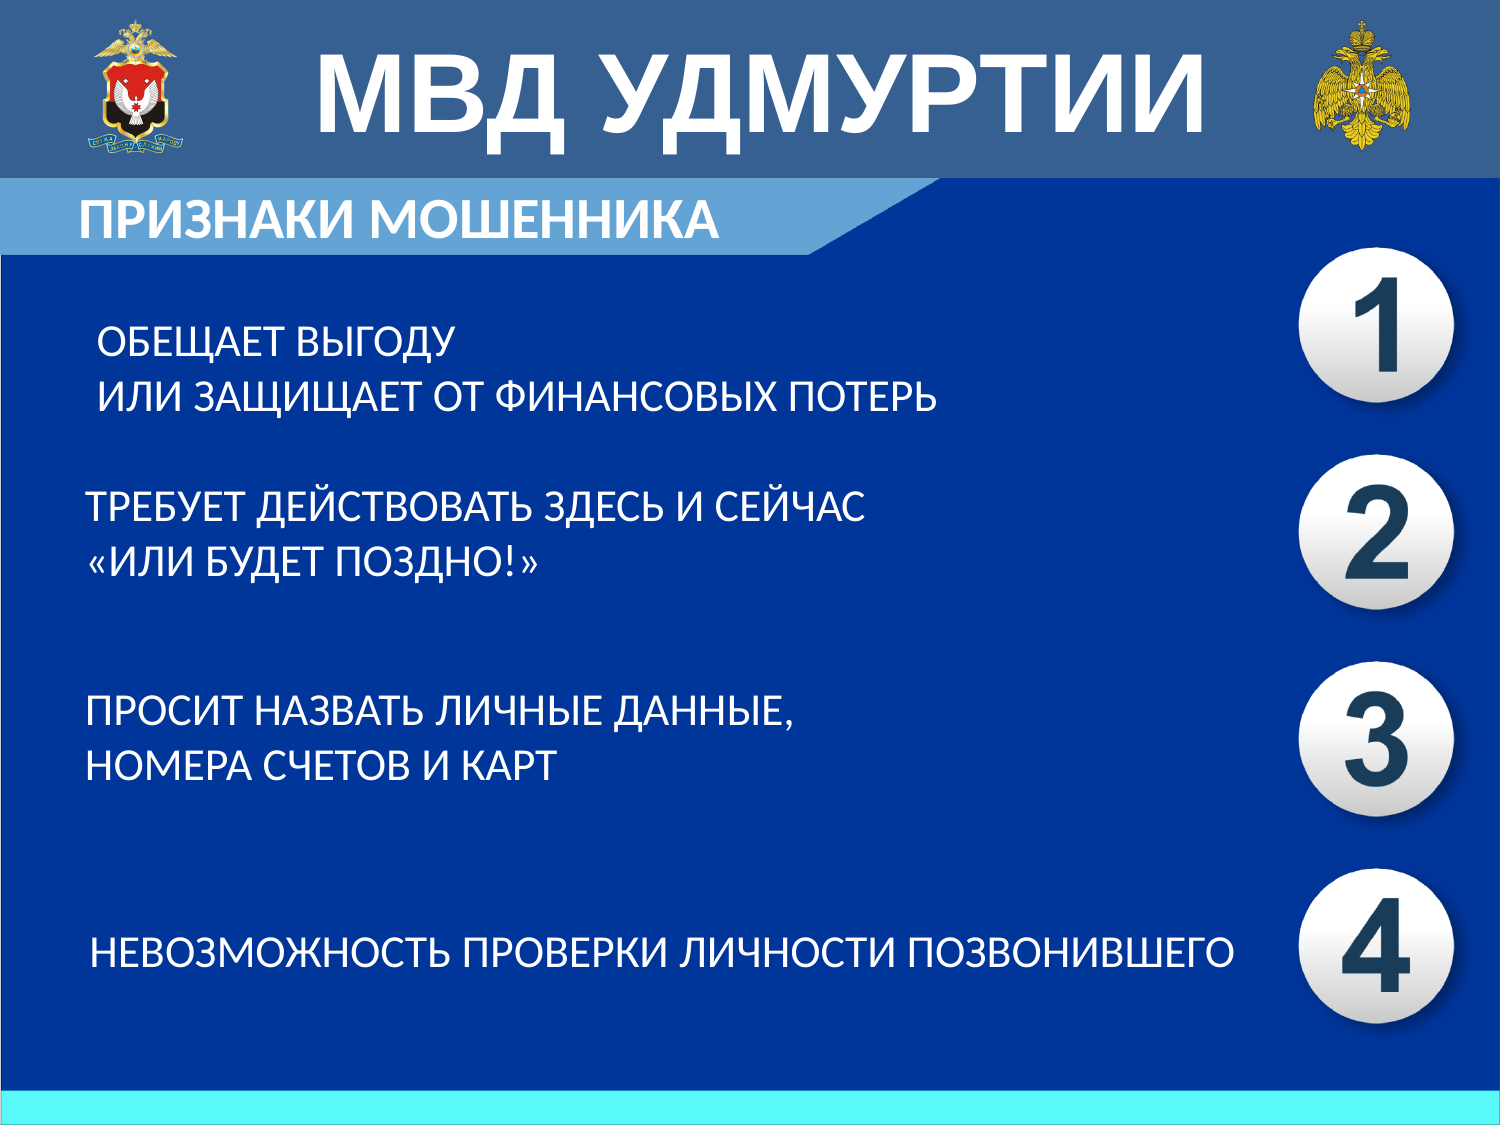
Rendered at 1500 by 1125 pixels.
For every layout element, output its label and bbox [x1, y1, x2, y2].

picture [0, 177, 1500, 1125]
text_box [0, 0, 1500, 177]
